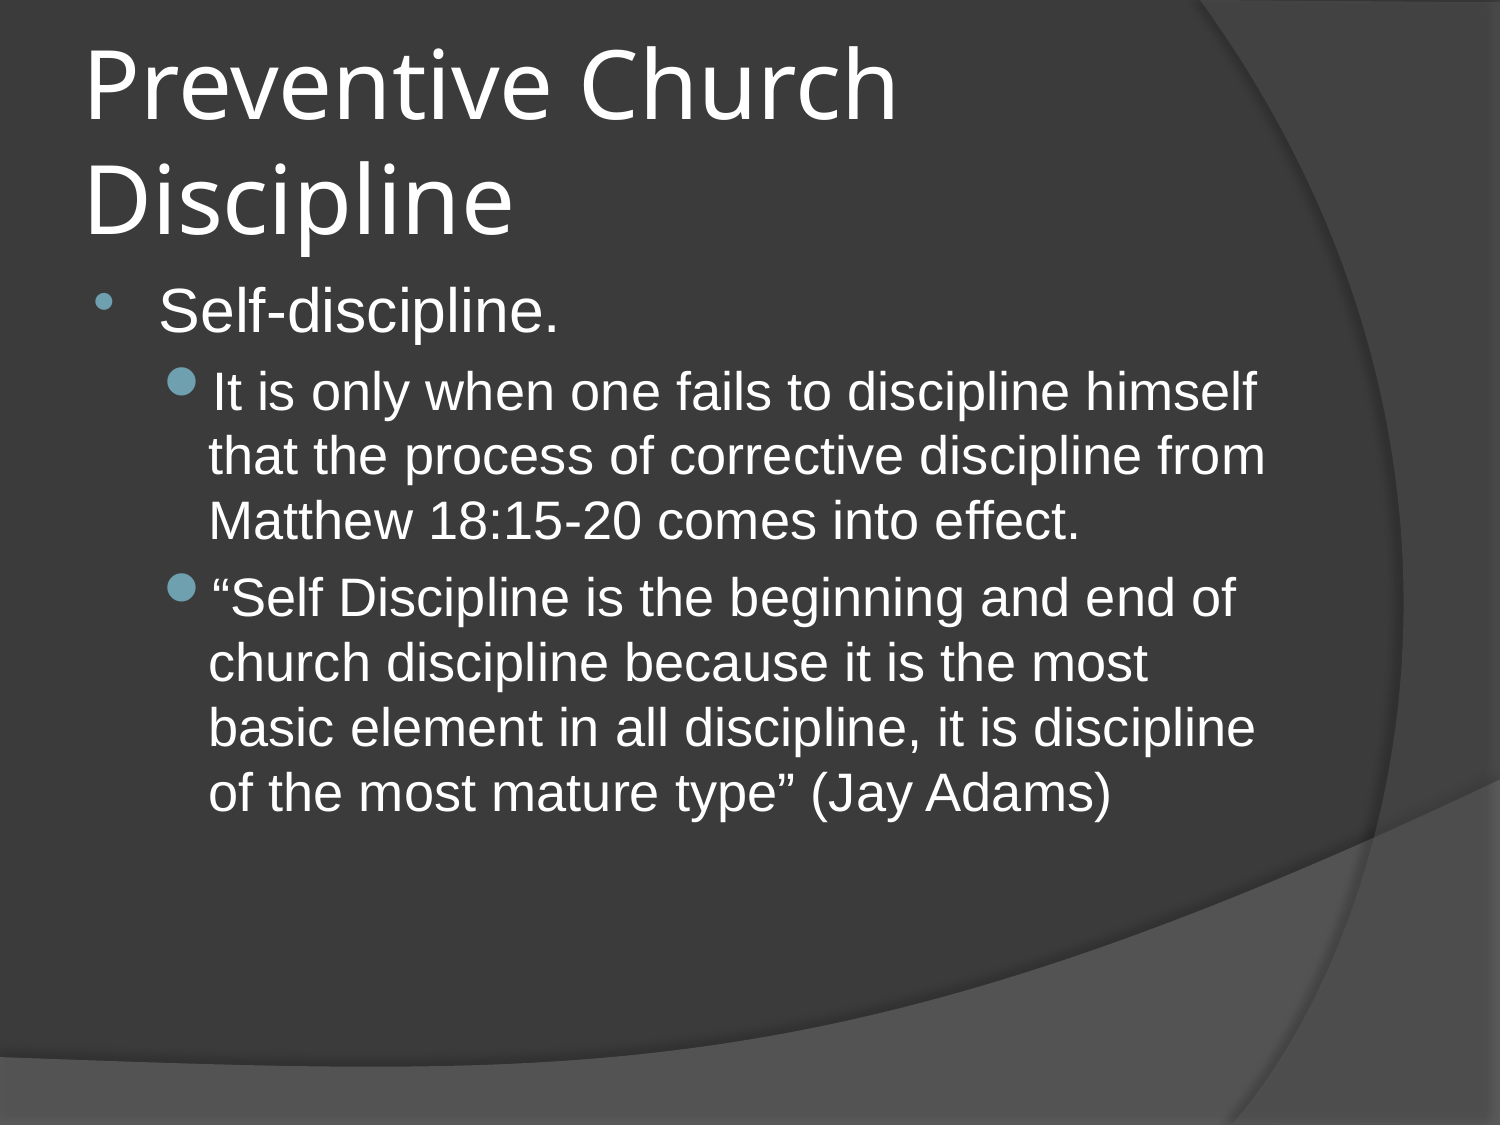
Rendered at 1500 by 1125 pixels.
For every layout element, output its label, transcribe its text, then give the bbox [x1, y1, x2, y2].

list Self-discipline. It is only when one fails to discipline himself that the process of corrective discipline from Matthew 18:15-20 comes into effect. “Self Discipline is the beginning and end of church discipline because it is the most basic element in all discipline, it is discipline of the most mature type” (Jay Adams) [75, 262, 1300, 1005]
title Preventive Church Discipline [75, 45, 1300, 233]
